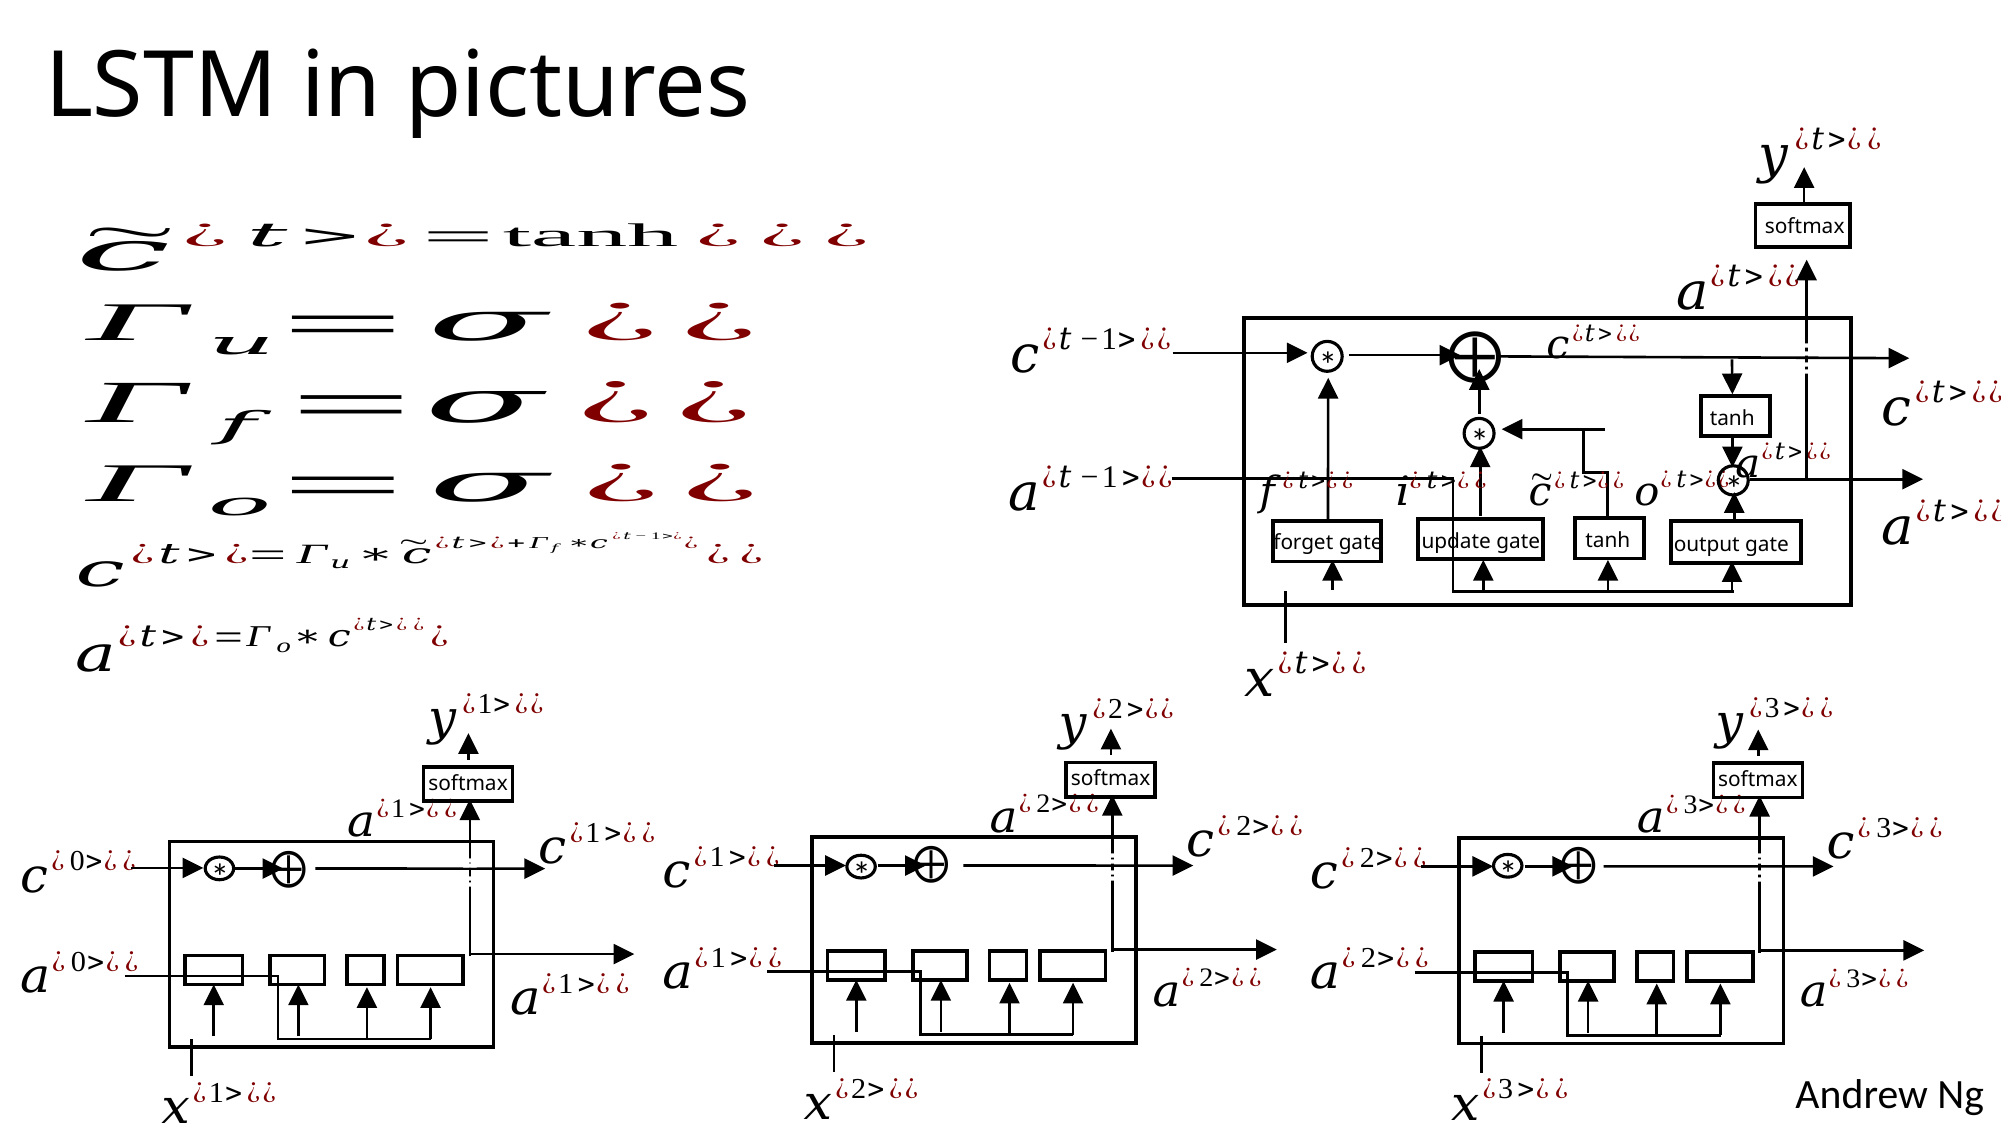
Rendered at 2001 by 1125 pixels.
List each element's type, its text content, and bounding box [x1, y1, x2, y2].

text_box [662, 690, 1303, 1125]
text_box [1309, 689, 1943, 1125]
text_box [1008, 119, 2000, 710]
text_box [75, 215, 867, 684]
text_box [19, 686, 655, 1125]
text_box LSTM in pictures [30, 29, 2000, 248]
